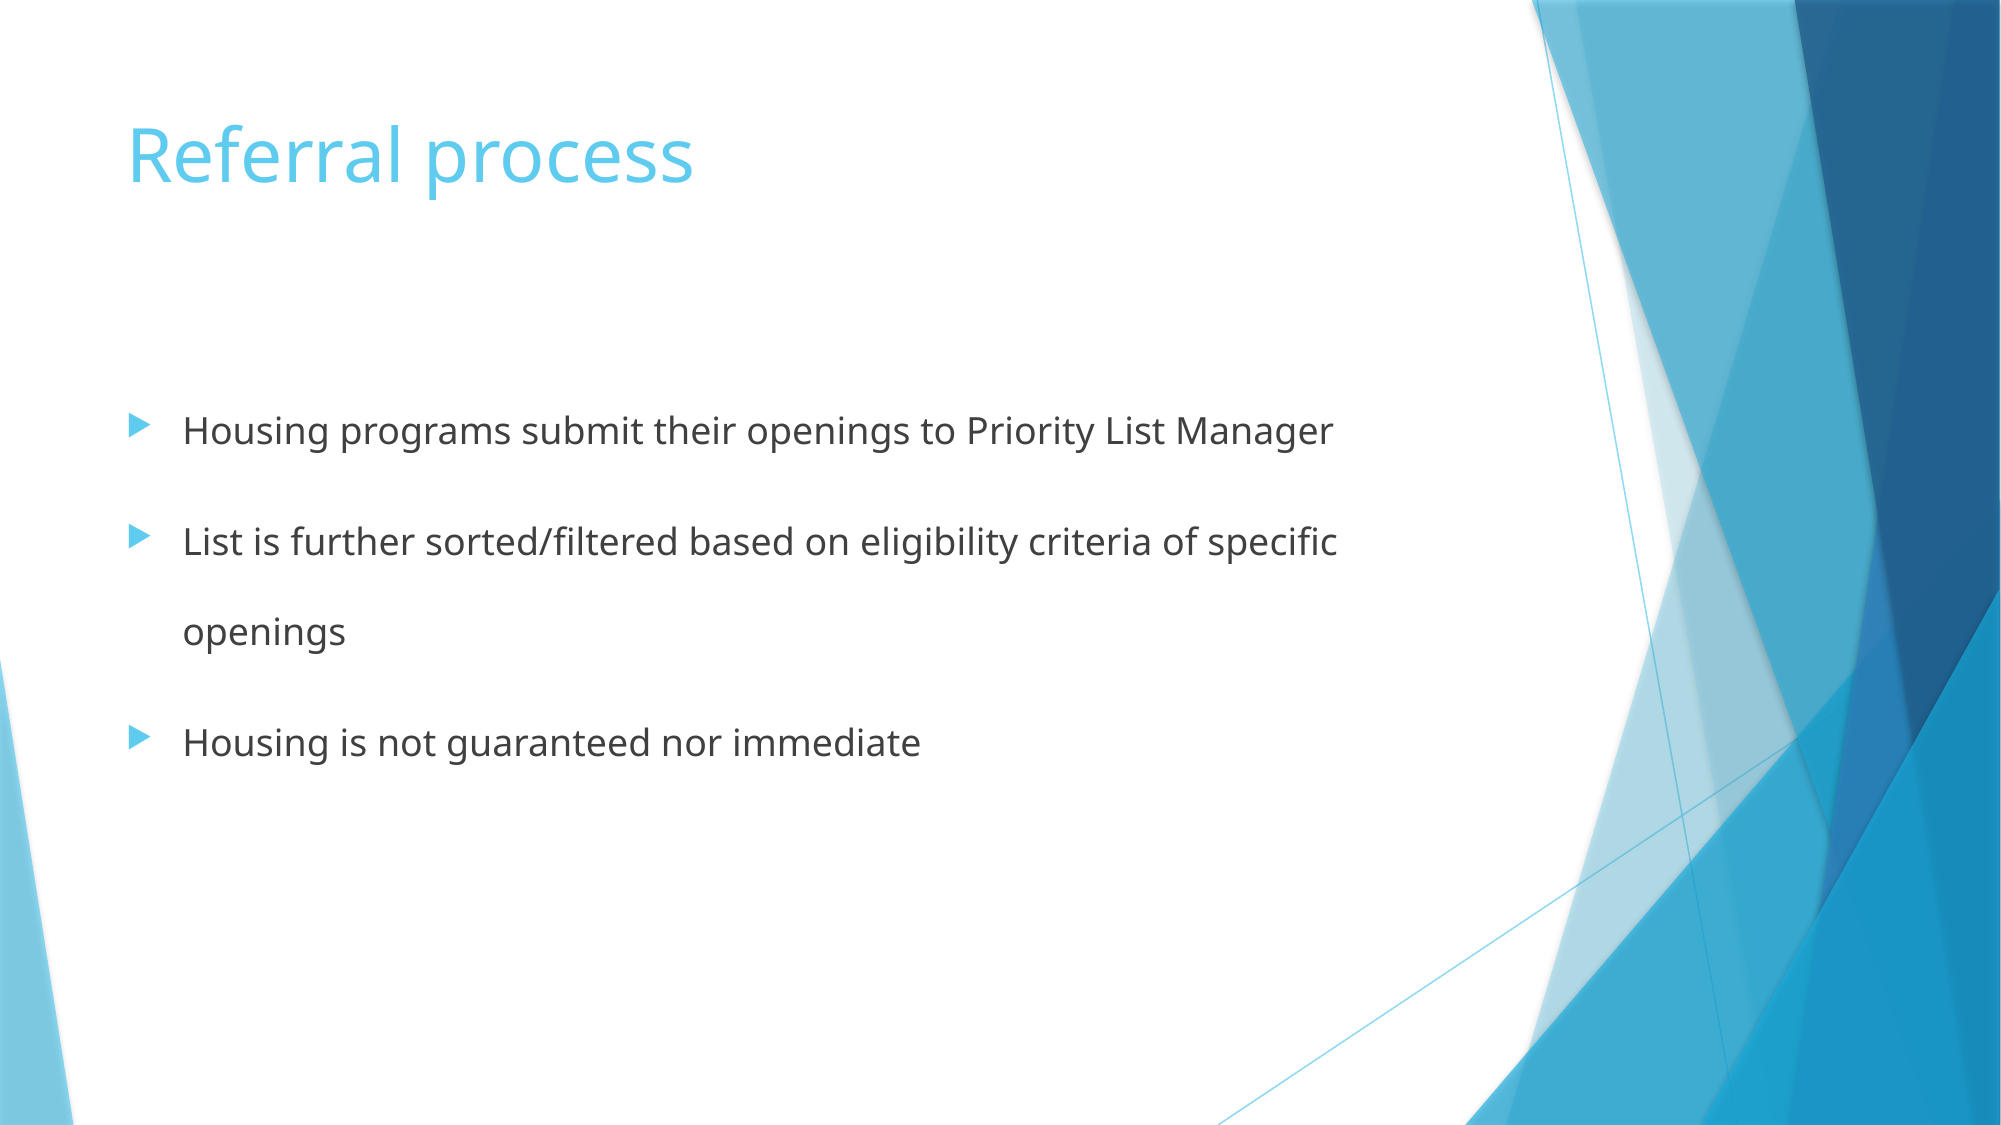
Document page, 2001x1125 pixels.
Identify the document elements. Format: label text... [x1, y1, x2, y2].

title Referral process [111, 99, 1522, 317]
list Housing programs submit their openings to Priority List Manager List is further sorted/filtered based on eligibility criteria of specific openings Housing is not guaranteed nor immediate [111, 354, 1522, 992]
